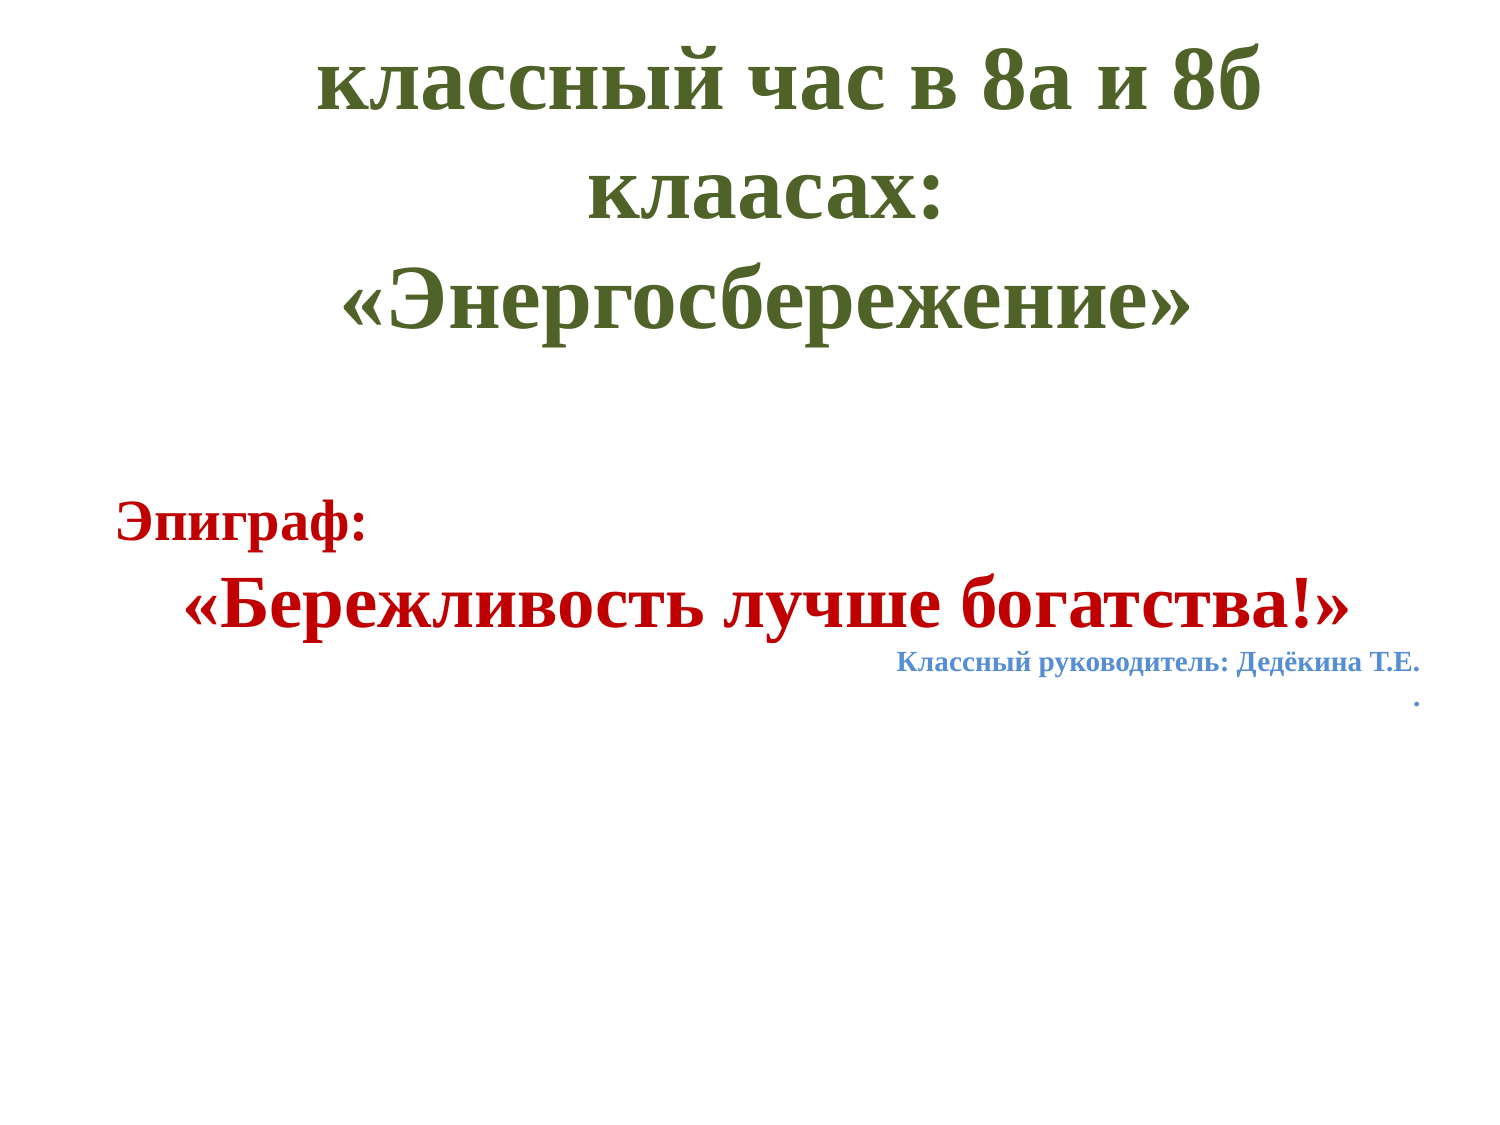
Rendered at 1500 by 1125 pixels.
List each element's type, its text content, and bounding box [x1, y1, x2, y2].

text_box классный час в 8а и 8б клаасах: «Энергосбережение» Эпиграф: «Бережливость лучше богатства!» Классный руководитель: Дедёкина Т.Е. . [100, 0, 1436, 755]
